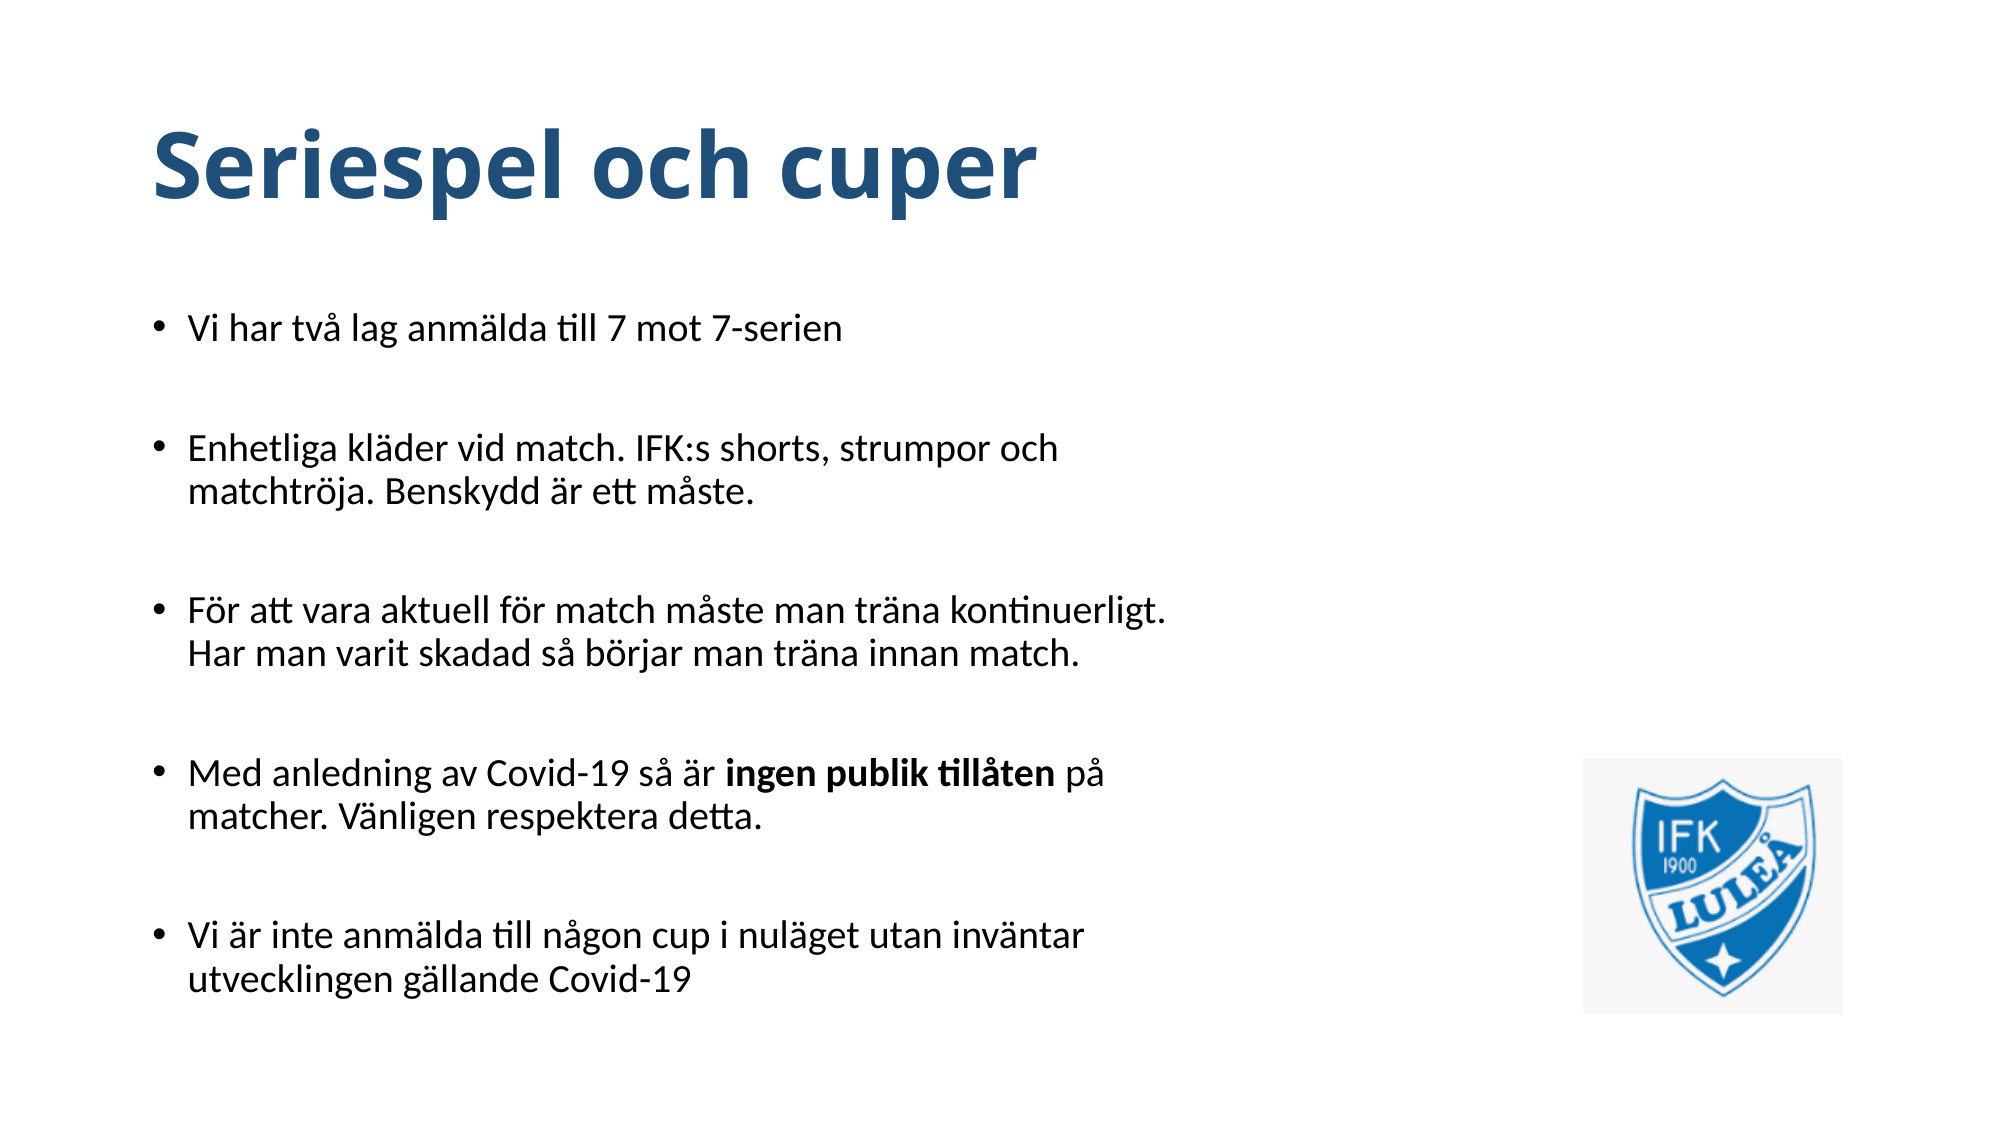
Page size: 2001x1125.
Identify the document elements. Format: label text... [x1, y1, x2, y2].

picture [1583, 758, 1843, 1014]
list Vi har två lag anmälda till 7 mot 7-serien Enhetliga kläder vid match. IFK:s shorts, strumpor och matchtröja. Benskydd är ett måste. För att vara aktuell för match måste man träna kontinuerligt. Har man varit skadad så börjar man träna innan match. Med anledning av Covid-19 så är ingen publik tillåten på matcher. Vänligen respektera detta. Vi är inte anmälda till någon cup i nuläget utan inväntar utvecklingen gällande Covid-19 [137, 299, 1245, 1014]
title Seriespel och cuper [137, 59, 1863, 278]
